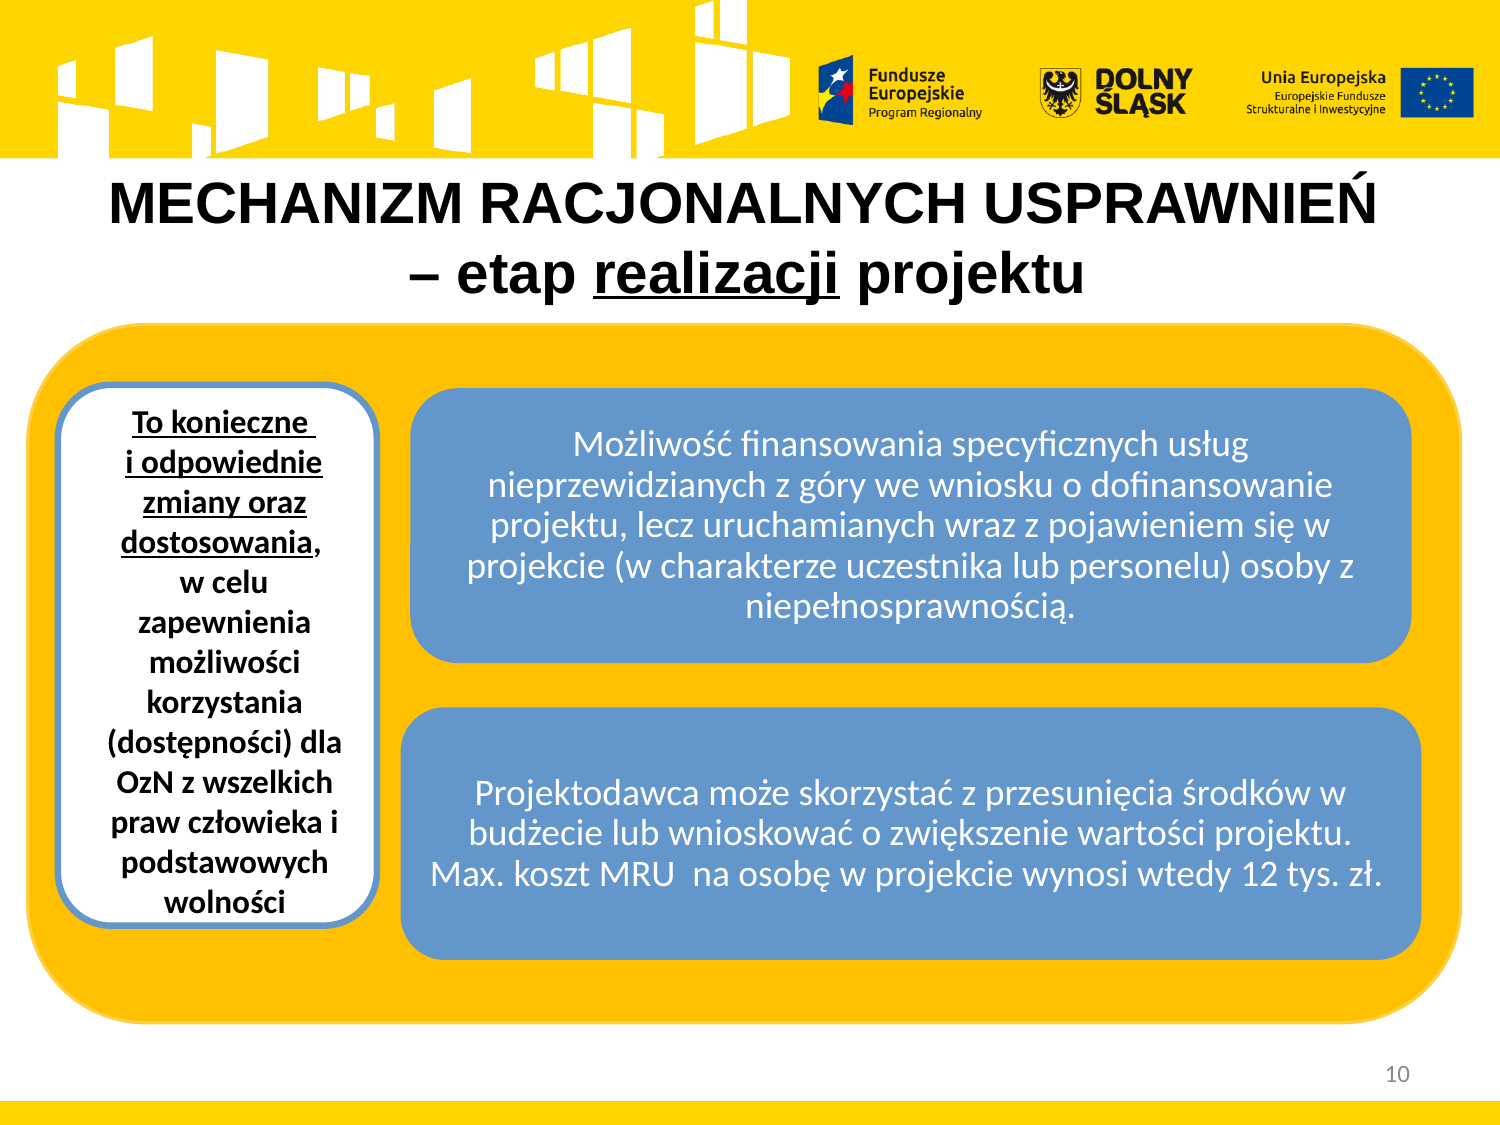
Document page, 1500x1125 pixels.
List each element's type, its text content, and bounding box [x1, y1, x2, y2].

text_box [26, 339, 1463, 1025]
text_box Projektodawca może skorzystać z przesunięcia środków w budżecie lub wnioskować o zwiększenie wartości projektu. Max. koszt MRU na osobę w projekcie wynosi wtedy 12 tys. zł. [400, 707, 1422, 960]
text_box To konieczne i odpowiednie zmiany oraz dostosowania, w celu zapewnienia możliwości korzystania (dostępności) dla OzN z wszelkich praw człowieka i podstawowych wolności [54, 381, 381, 929]
slide_number 10 [1074, 1042, 1425, 1103]
text_box MECHANIZM RACJONALNYCH USPRAWNIEŃ – etap realizacji projektu [93, 157, 1410, 312]
text_box [84, 260, 1430, 971]
picture [0, 0, 1500, 1125]
text_box Możliwość finansowania specyficznych usług nieprzewidzianych z góry we wniosku o dofinansowanie projektu, lecz uruchamianych wraz z pojawieniem się w projekcie (w charakterze uczestnika lub personelu) osoby z niepełnosprawnością. [410, 388, 1412, 664]
